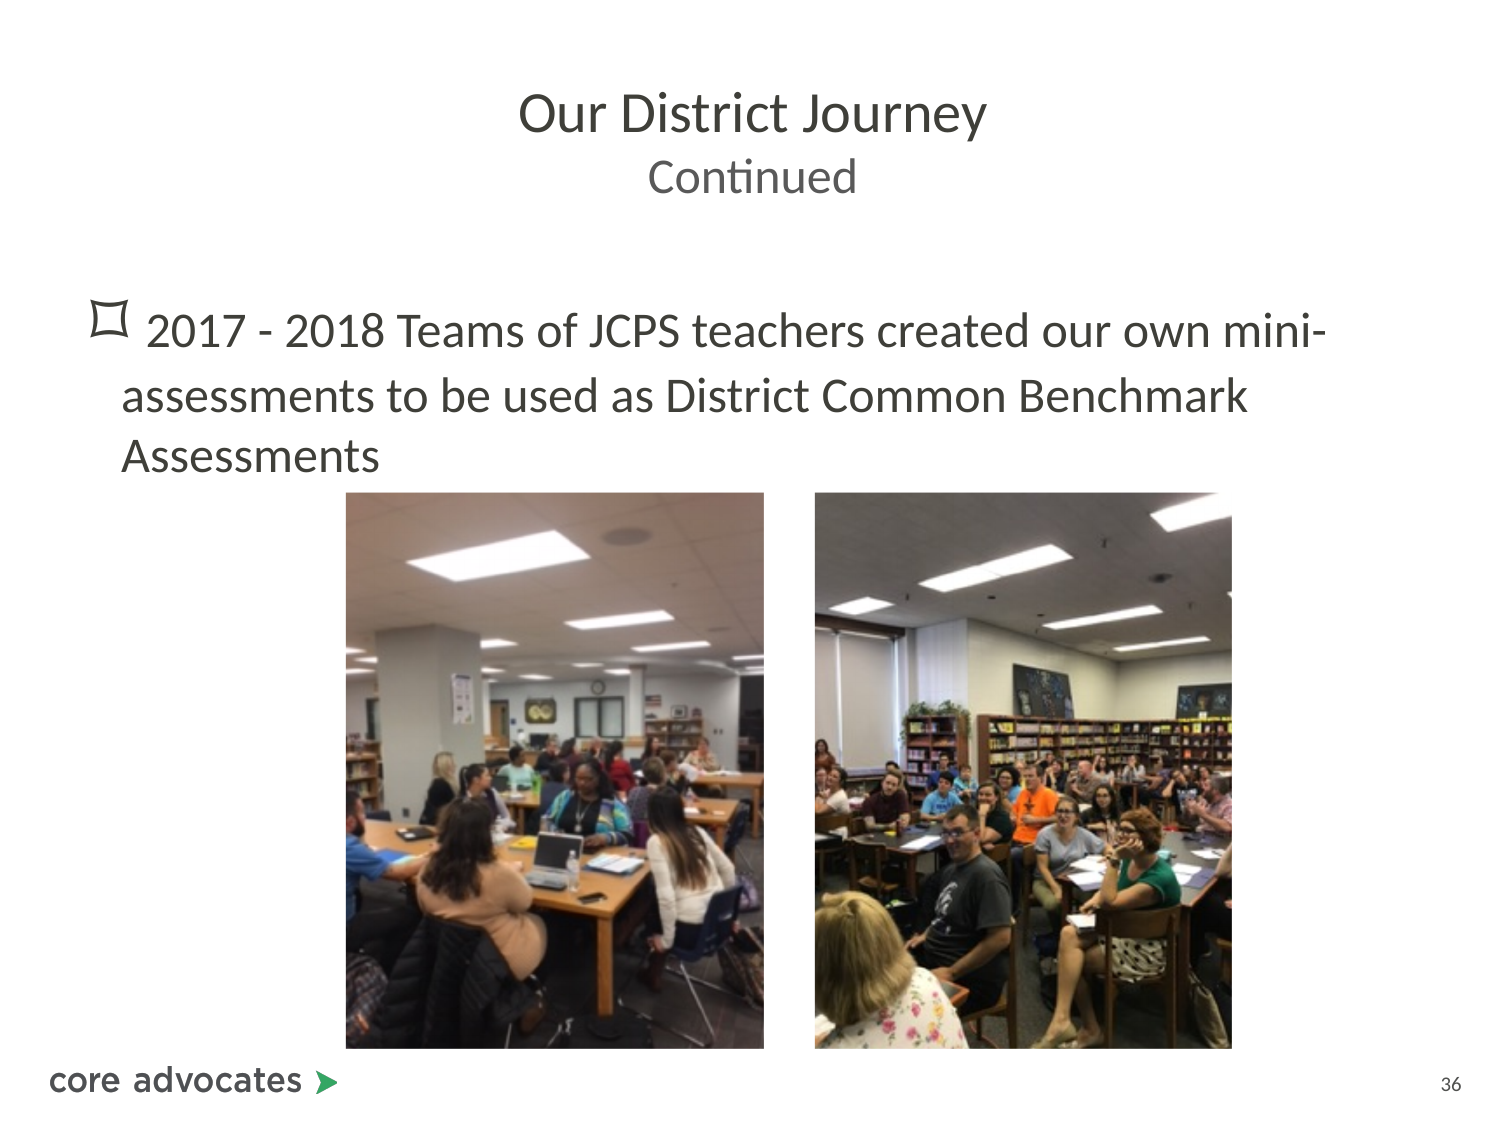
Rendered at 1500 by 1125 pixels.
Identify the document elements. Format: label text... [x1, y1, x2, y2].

picture [276, 493, 1302, 1048]
list ⌑ 2017 - 2018 Teams of JCPS teachers created our own mini-assessments to be used as District Common Benchmark Assessments [50, 257, 1457, 1001]
picture [50, 1066, 337, 1094]
title Our District Journey Continued [50, 45, 1457, 233]
